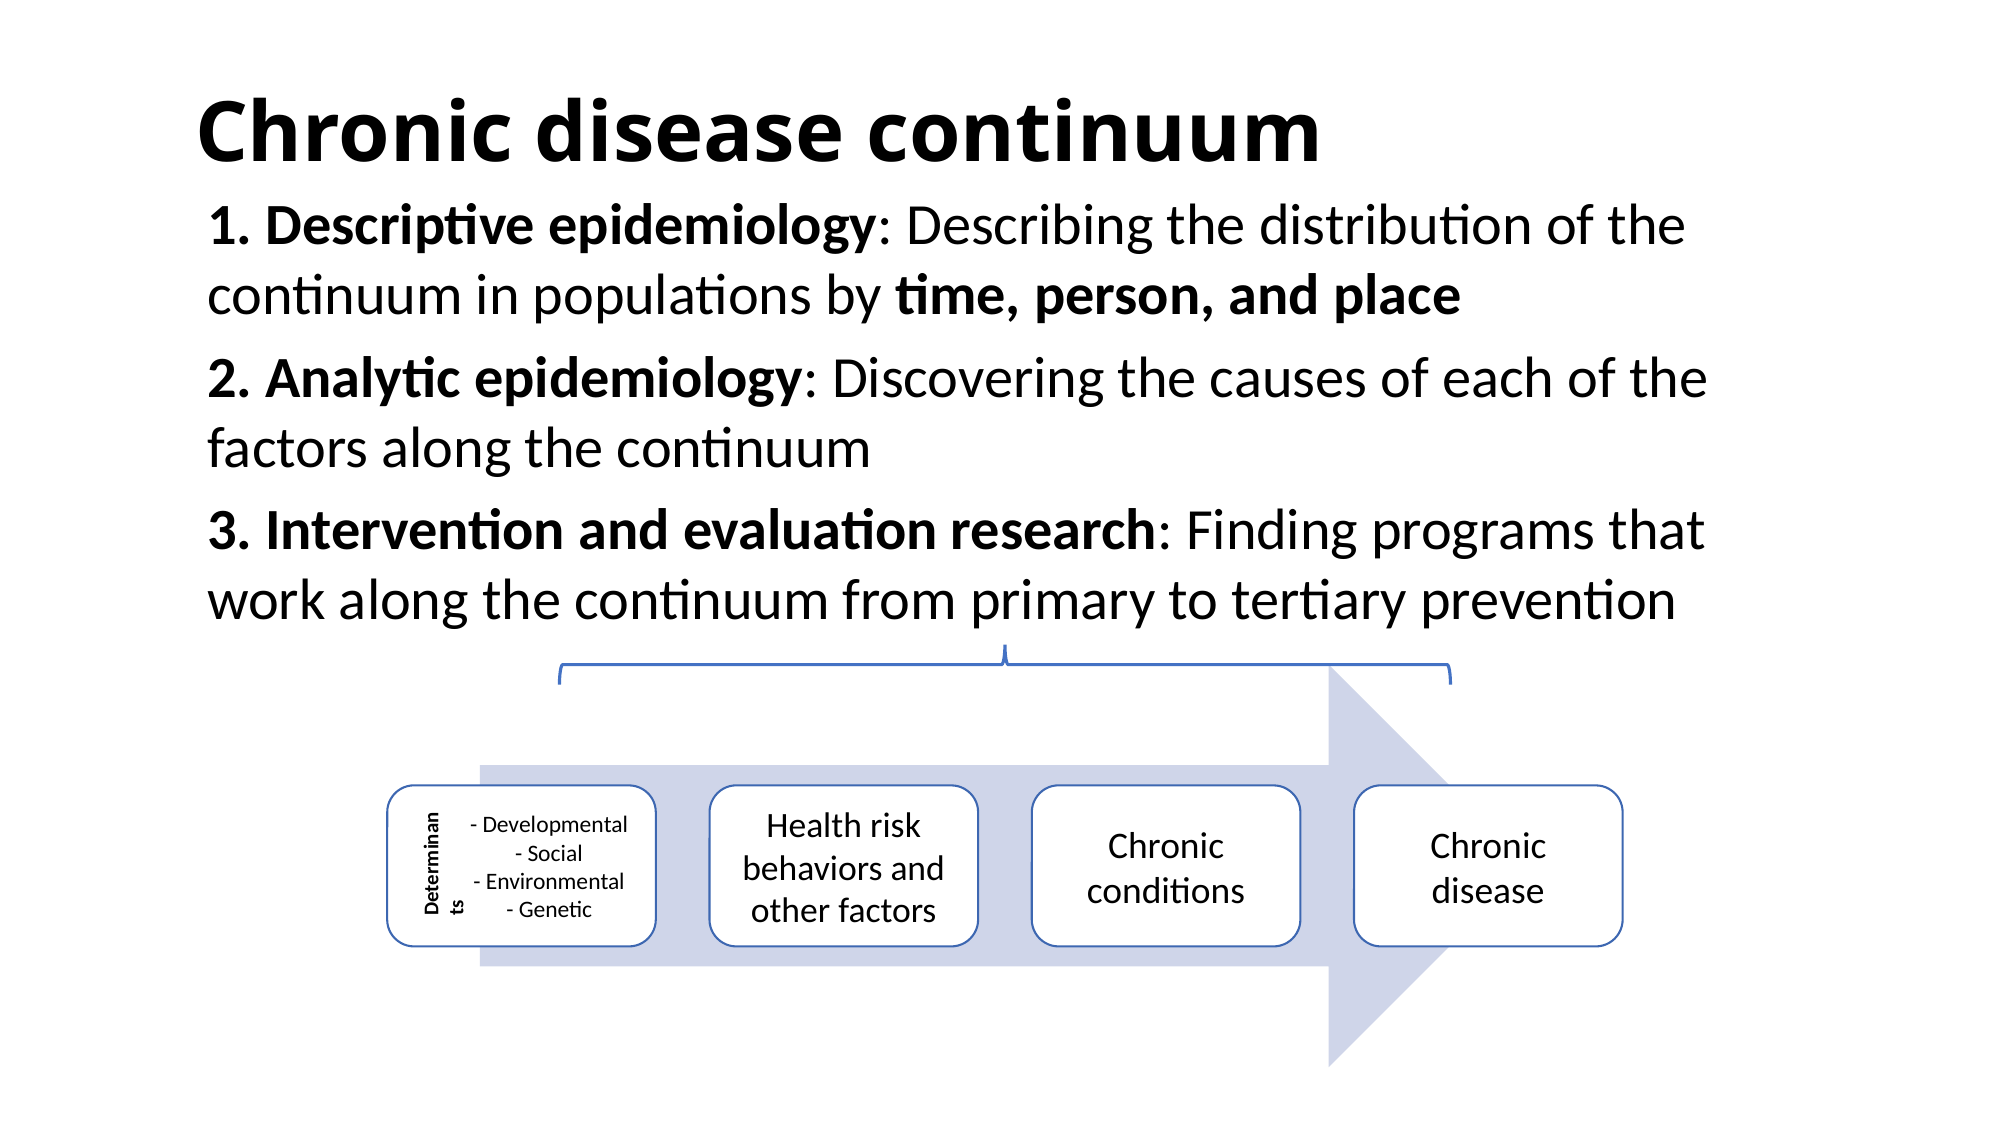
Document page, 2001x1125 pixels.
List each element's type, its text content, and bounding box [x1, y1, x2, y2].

title Chronic disease continuum [180, 33, 1830, 235]
text_box [1001, 644, 1009, 664]
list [387, 664, 1623, 1068]
text_box 1. Descriptive epidemiology: Describing the distribution of the continuum in populations by time, person, and place 2. Analytic epidemiology: Discovering the causes of each of the factors along the continuum 3. Intervention and evaluation research: Finding programs that work along the continuum from primary to tertiary prevention [192, 179, 1763, 639]
